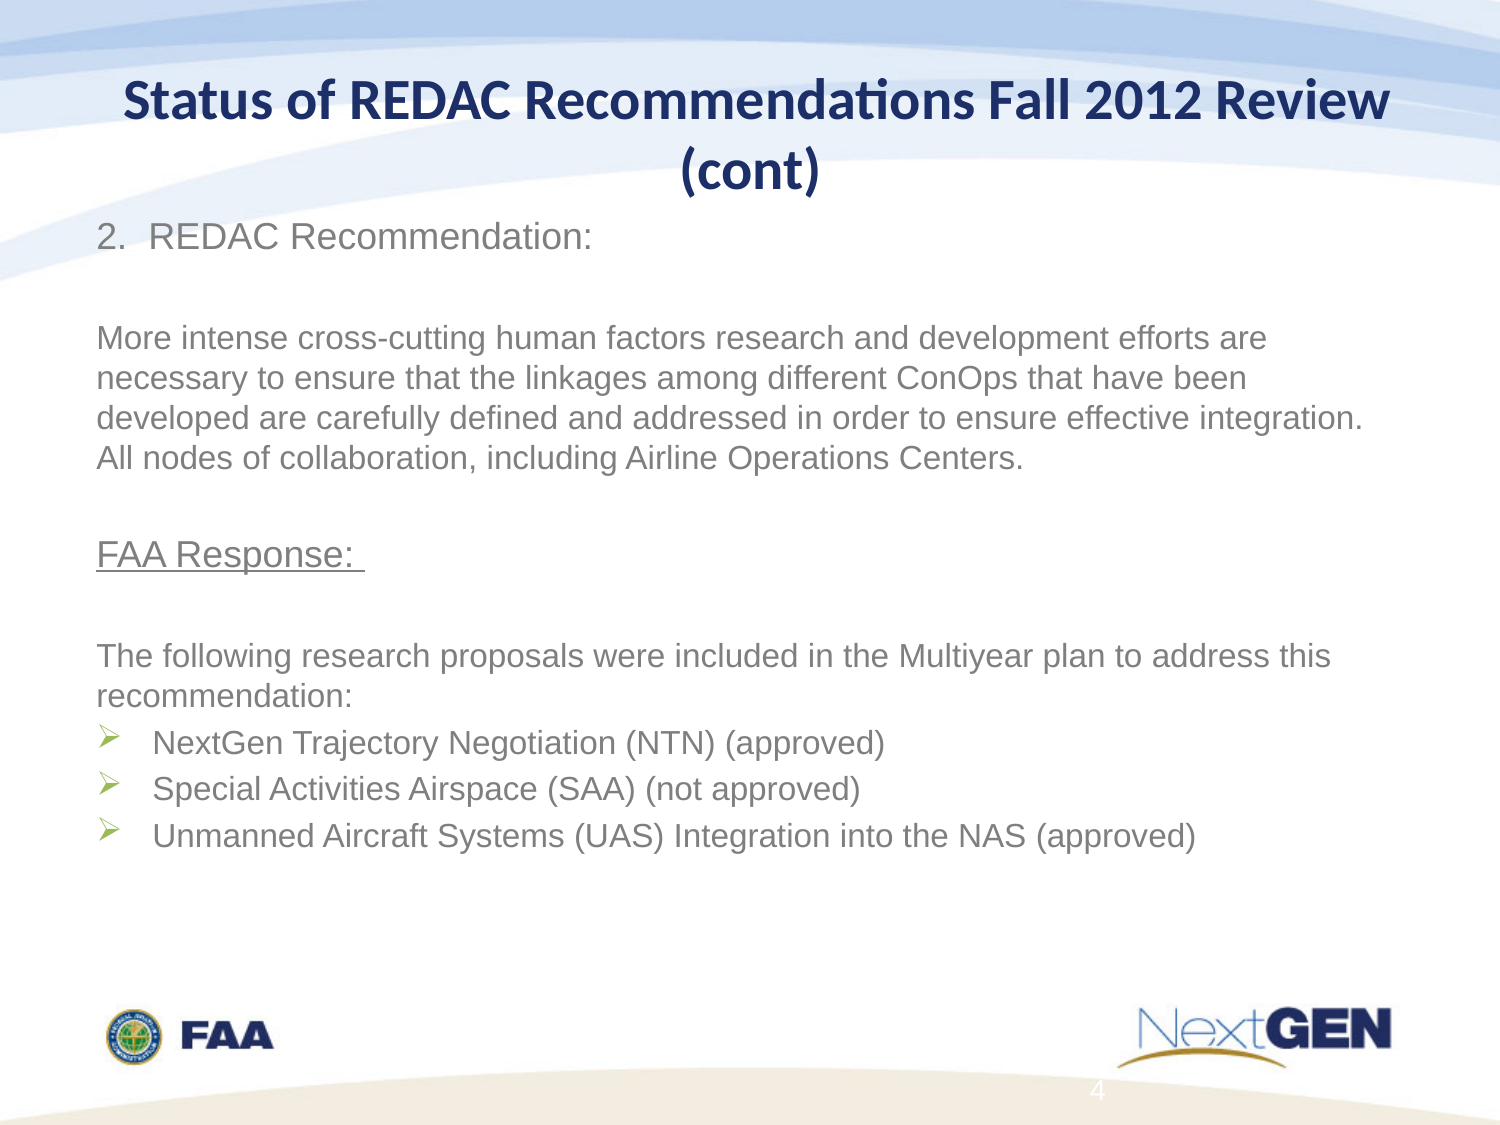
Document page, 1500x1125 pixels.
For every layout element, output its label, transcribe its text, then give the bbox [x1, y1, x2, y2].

slide_number 4 [1074, 1064, 1425, 1101]
picture [0, 0, 1500, 1125]
list 2. REDAC Recommendation: More intense cross-cutting human factors research and development efforts are necessary to ensure that the linkages among different ConOps that have been developed are carefully defined and addressed in order to ensure effective integration. All nodes of collaboration, including Airline Operations Centers. FAA Response: The following research proposals were included in the Multiyear plan to address this recommendation: NextGen Trajectory Negotiation (NTN) (approved) Special Activities Airspace (SAA) (not approved) Unmanned Aircraft Systems (UAS) Integration into the NAS (approved) [81, 204, 1402, 925]
text_box Status of REDAC Recommendations Fall 2012 Review (cont) [62, 81, 1453, 182]
